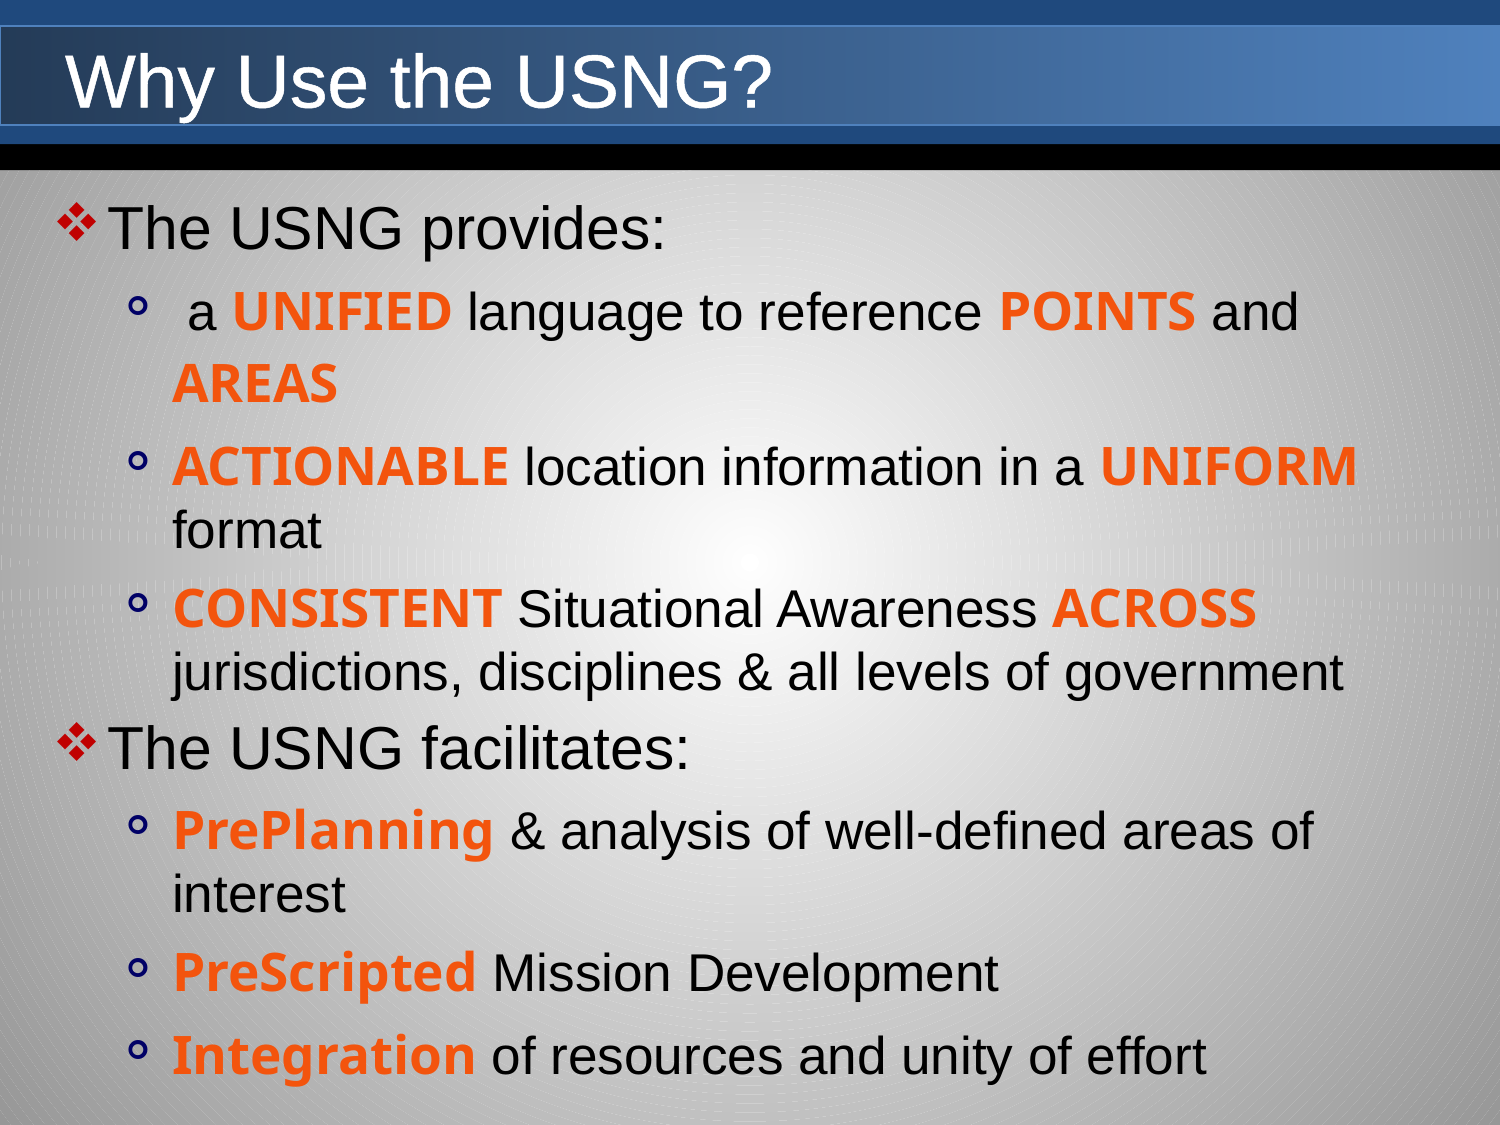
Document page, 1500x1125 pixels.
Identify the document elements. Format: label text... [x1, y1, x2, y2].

title Why Use the USNG? [49, 33, 1363, 122]
list The USNG provides: a UNIFIED language to reference points and areas ACTIONABLE location information in a UNIFORM format CONSISTENT Situational Awareness across jurisdictions, disciplines & all levels of government The USNG facilitates: PrePlanning & analysis of well-defined areas of interest PreScripted Mission Development Integration of resources and unity of effort [37, 187, 1388, 1111]
